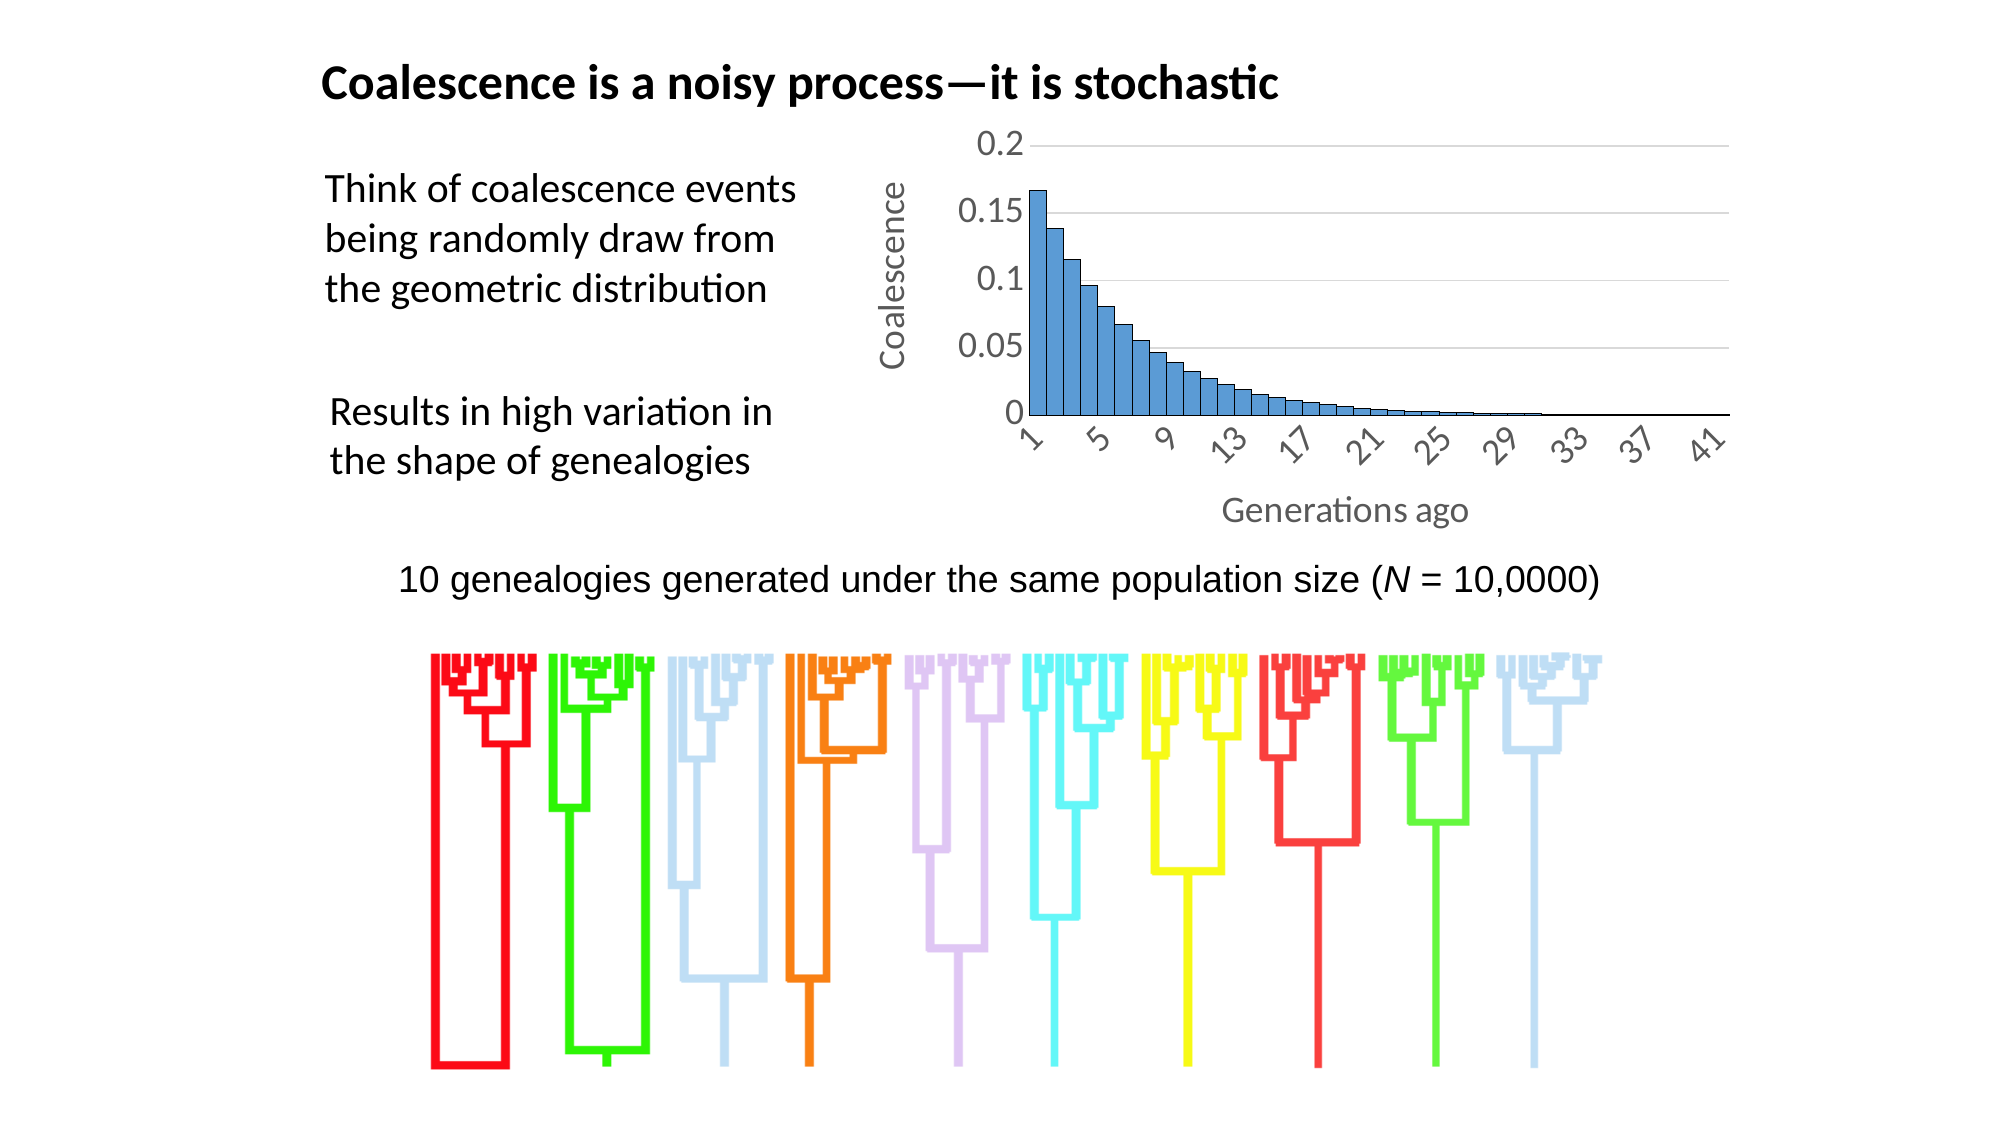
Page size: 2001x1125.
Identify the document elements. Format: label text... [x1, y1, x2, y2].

text_box Coalescence is a noisy process—it is stochastic [306, 42, 1295, 118]
picture [388, 603, 1651, 1114]
chart [853, 118, 1752, 569]
text_box Results in high variation in the shape of genealogies [314, 375, 851, 491]
text_box 10 genealogies generated under the same population size (N = 10,0000) [311, 547, 1687, 608]
text_box Think of coalescence events being randomly draw from the geometric distribution [309, 153, 846, 319]
